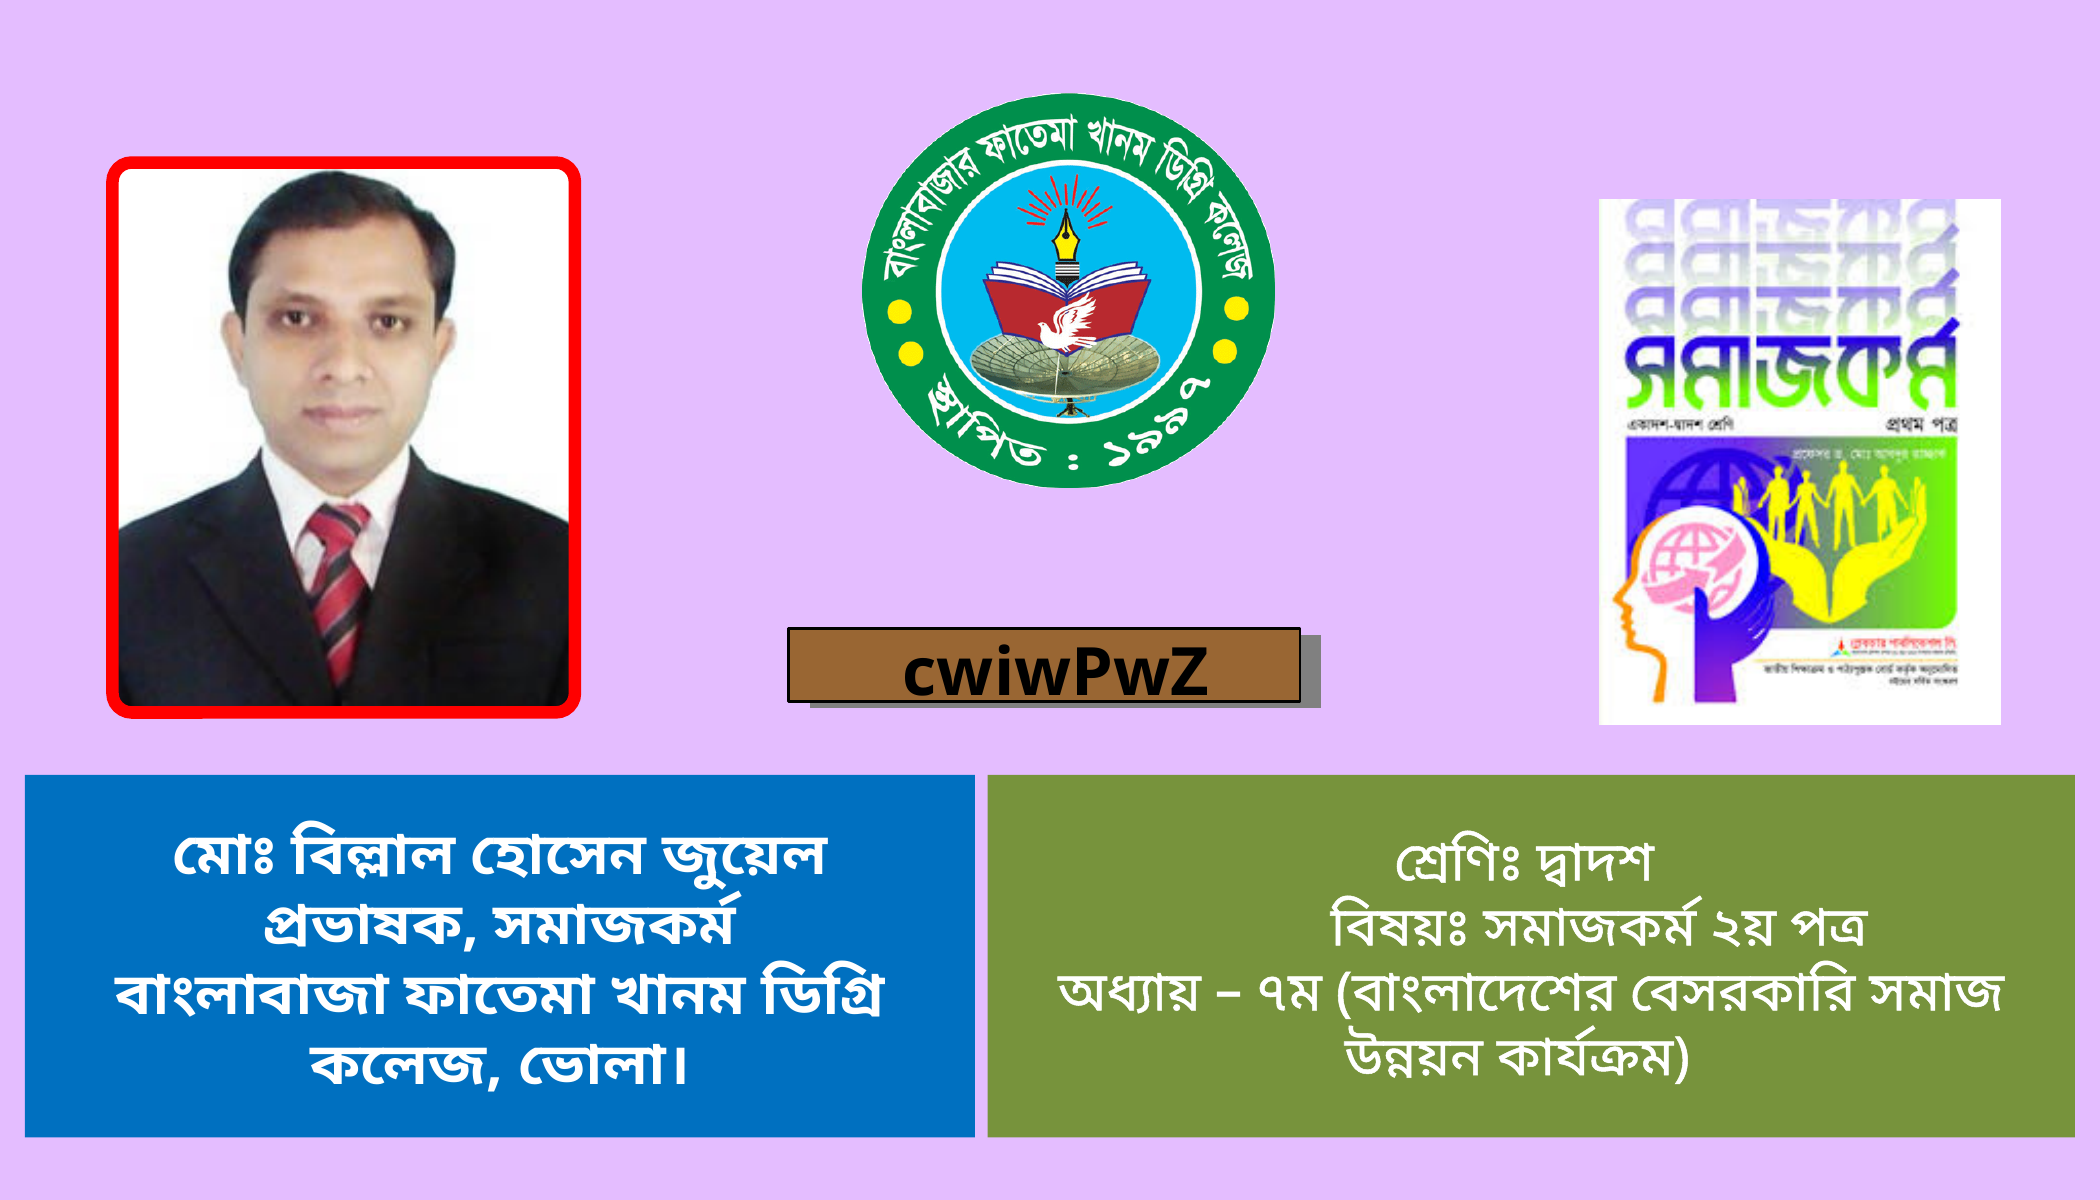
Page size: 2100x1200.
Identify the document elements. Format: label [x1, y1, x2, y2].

text_box [0, 0, 2100, 1200]
